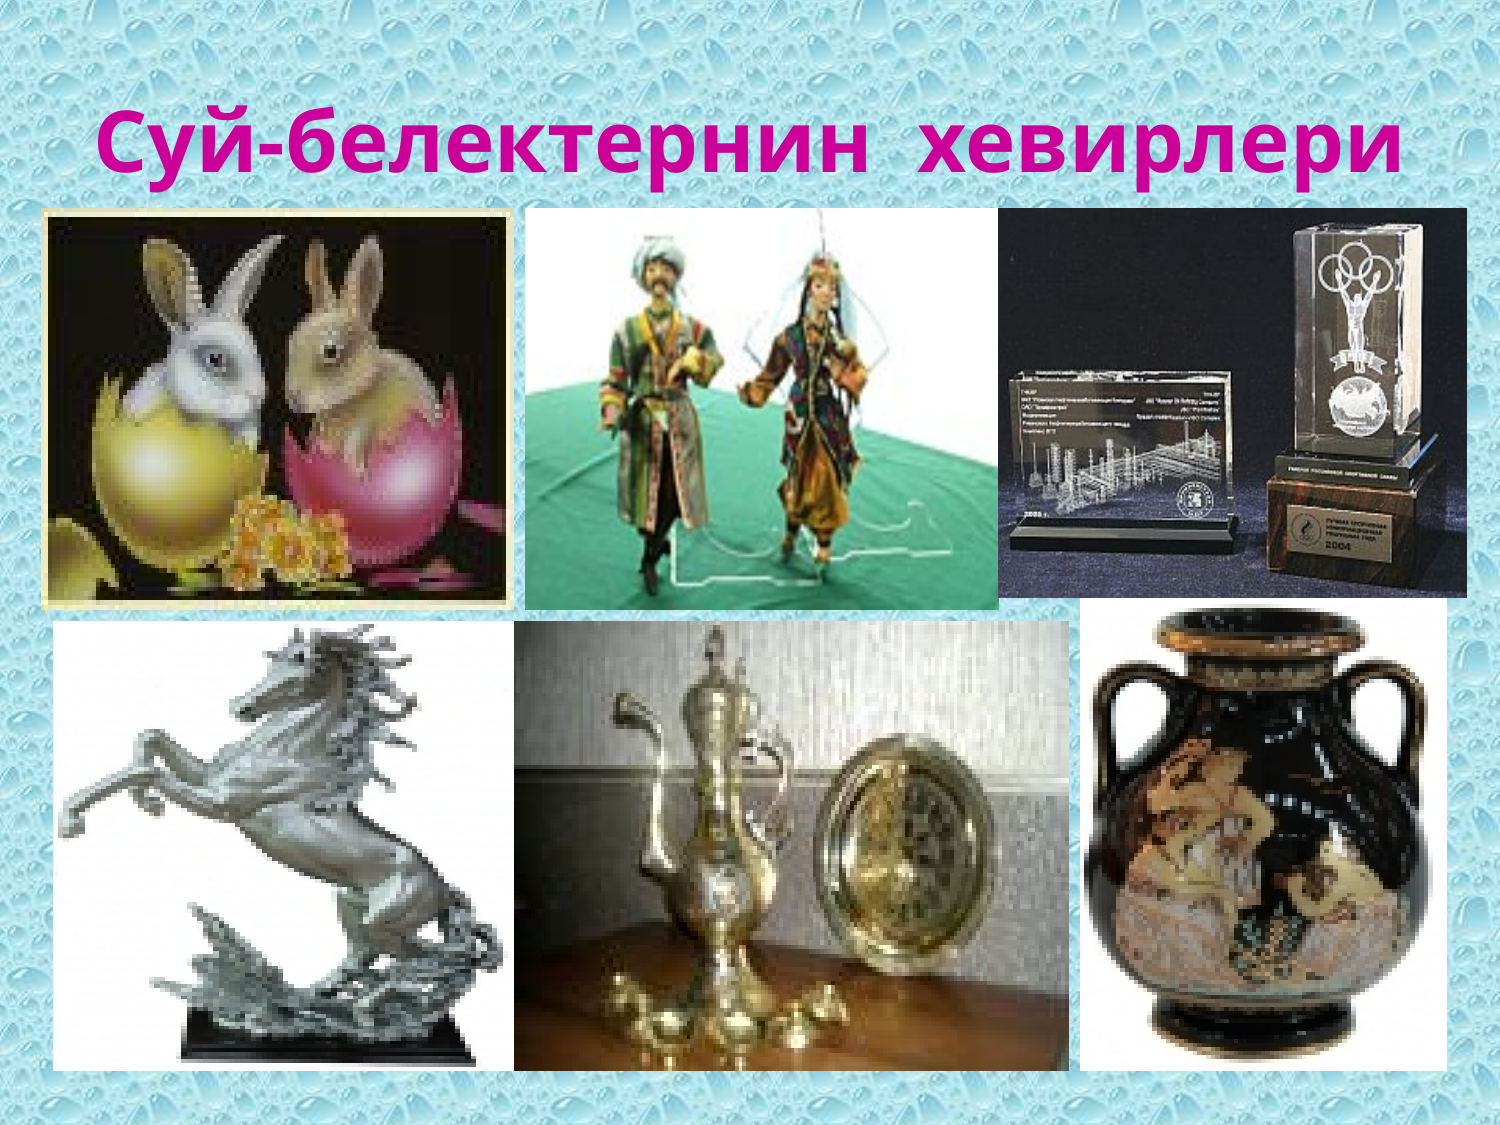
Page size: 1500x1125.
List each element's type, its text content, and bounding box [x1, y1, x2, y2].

picture [0, 0, 1500, 1125]
title Суй-белектернин хевирлери [75, 45, 1425, 217]
